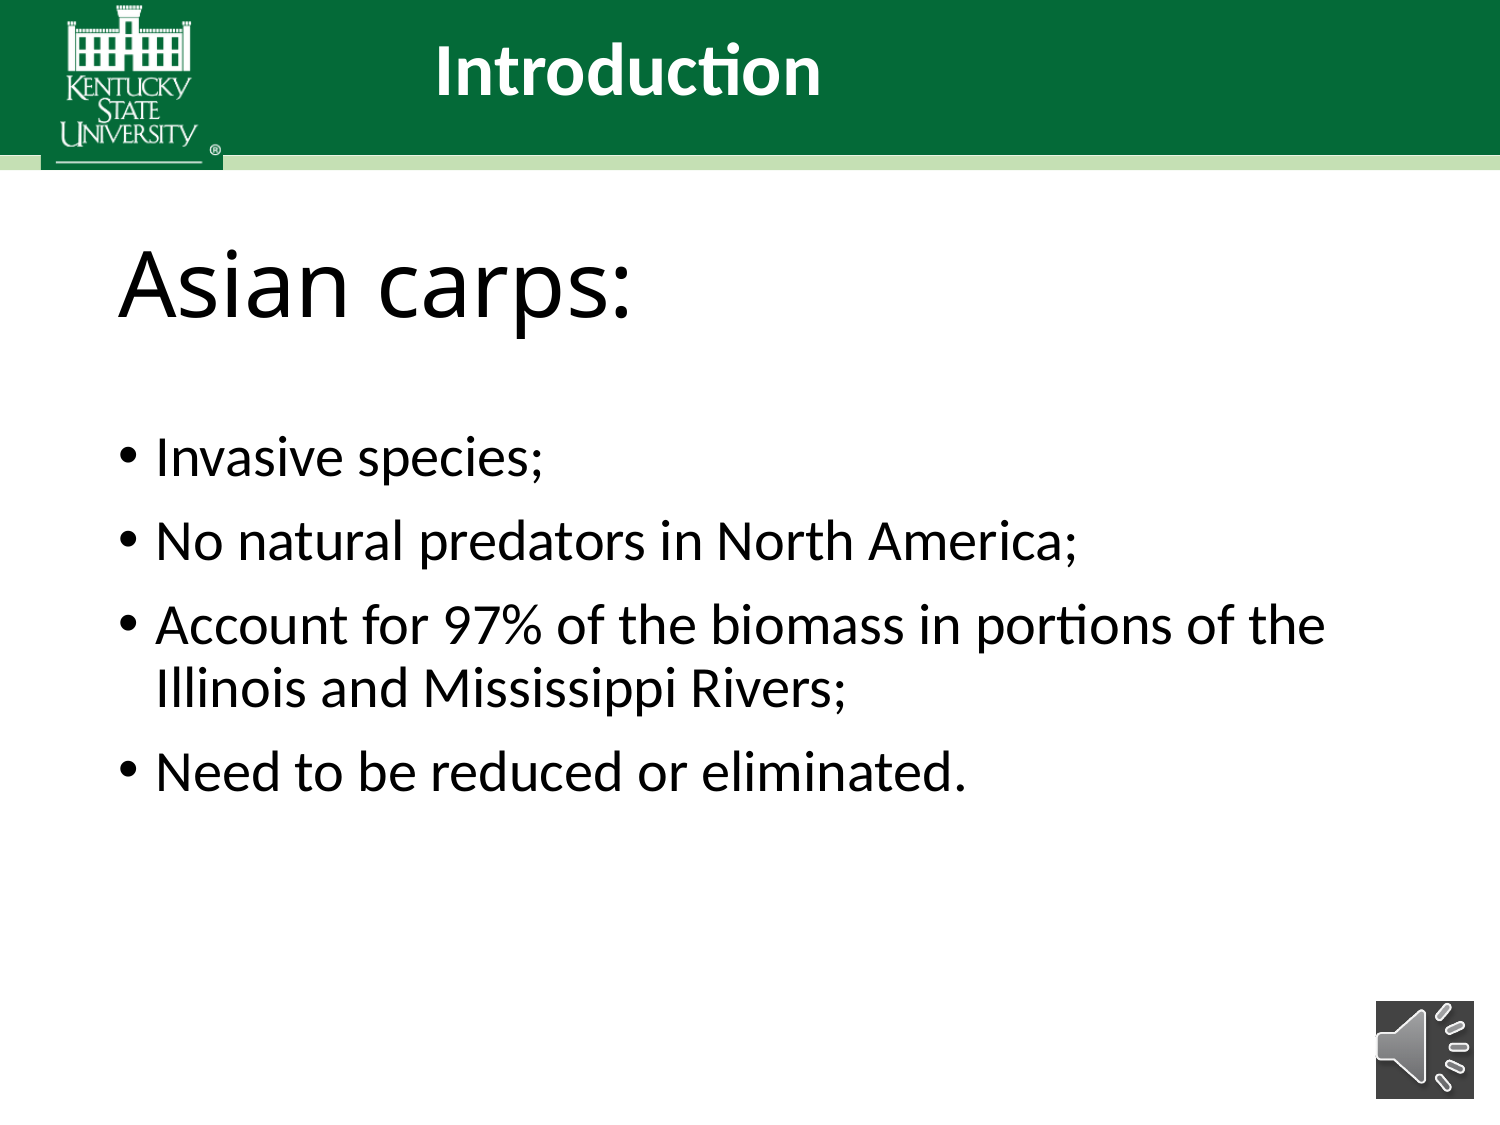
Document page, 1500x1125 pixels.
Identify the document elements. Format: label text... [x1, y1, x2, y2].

title Asian carps: [103, 179, 1397, 397]
text_box Introduction [419, 13, 891, 119]
list Invasive species; No natural predators in North America; Account for 97% of the biomass in portions of the Illinois and Mississippi Rivers; Need to be reduced or eliminated. [103, 418, 1397, 1014]
picture [1374, 999, 1475, 1100]
